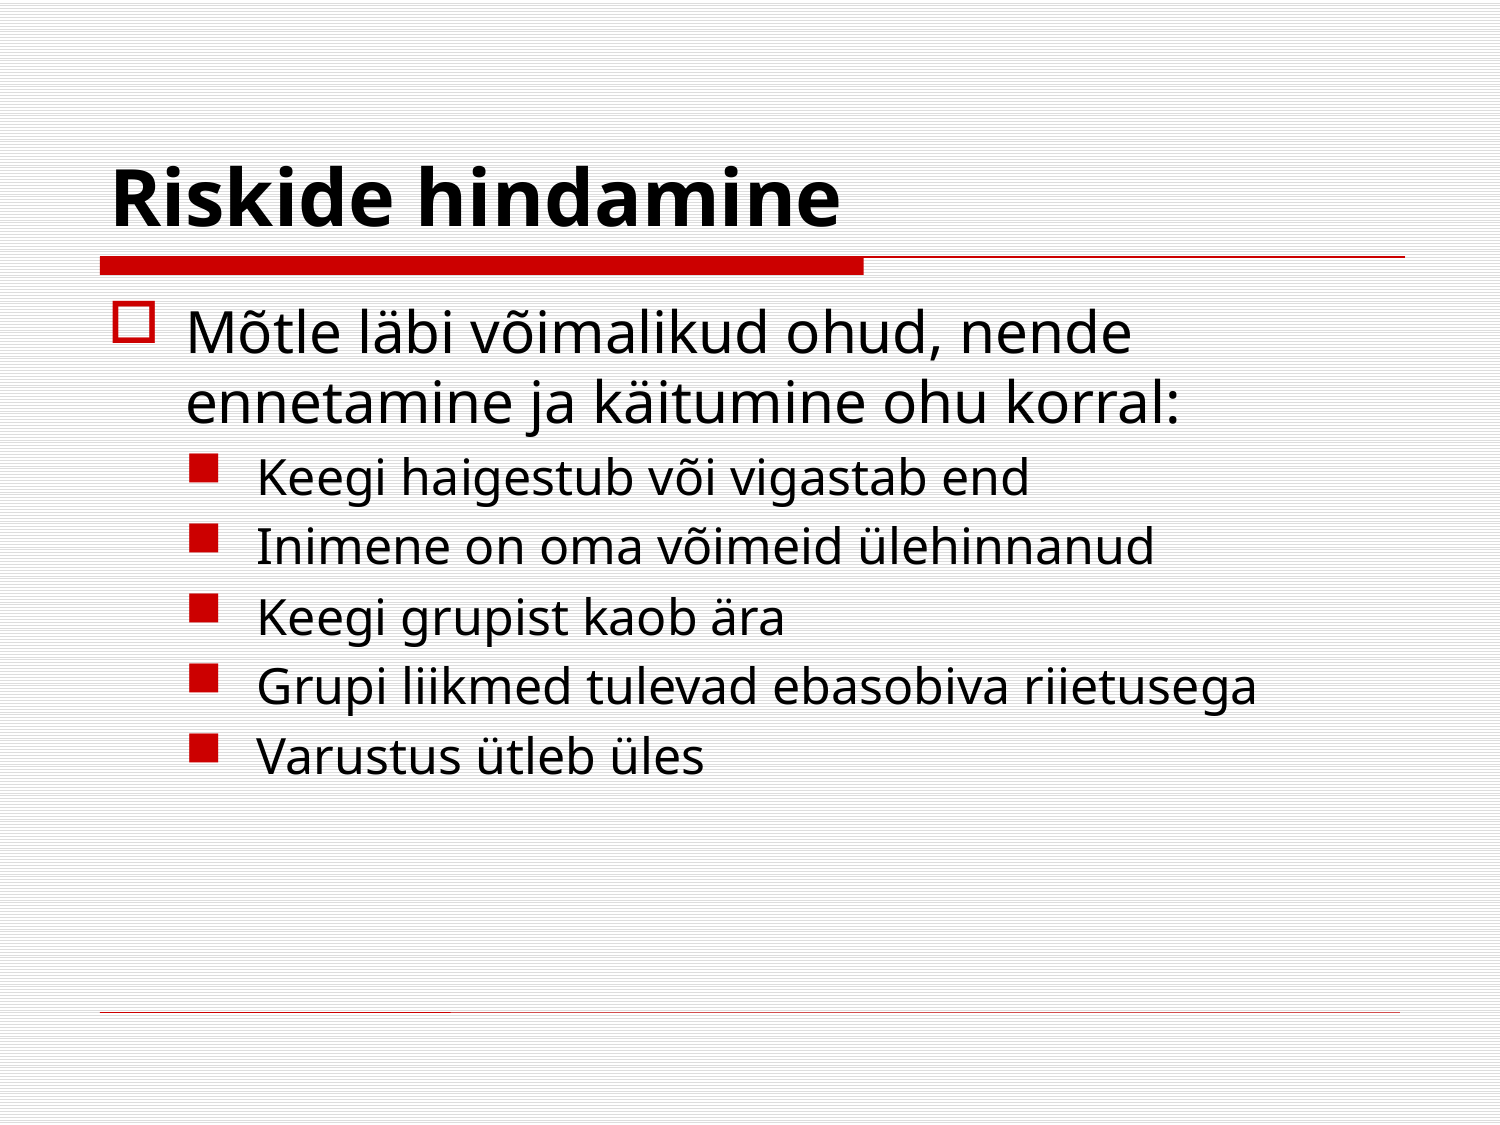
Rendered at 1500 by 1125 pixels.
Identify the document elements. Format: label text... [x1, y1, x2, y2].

list Mõtle läbi võimalikud ohud, nende ennetamine ja käitumine ohu korral: Keegi haigestub või vigastab end Inimene on oma võimeid ülehinnanud Keegi grupist kaob ära Grupi liikmed tulevad ebasobiva riietusega Varustus ütleb üles [92, 287, 1406, 988]
title Riskide hindamine [94, 50, 1407, 250]
